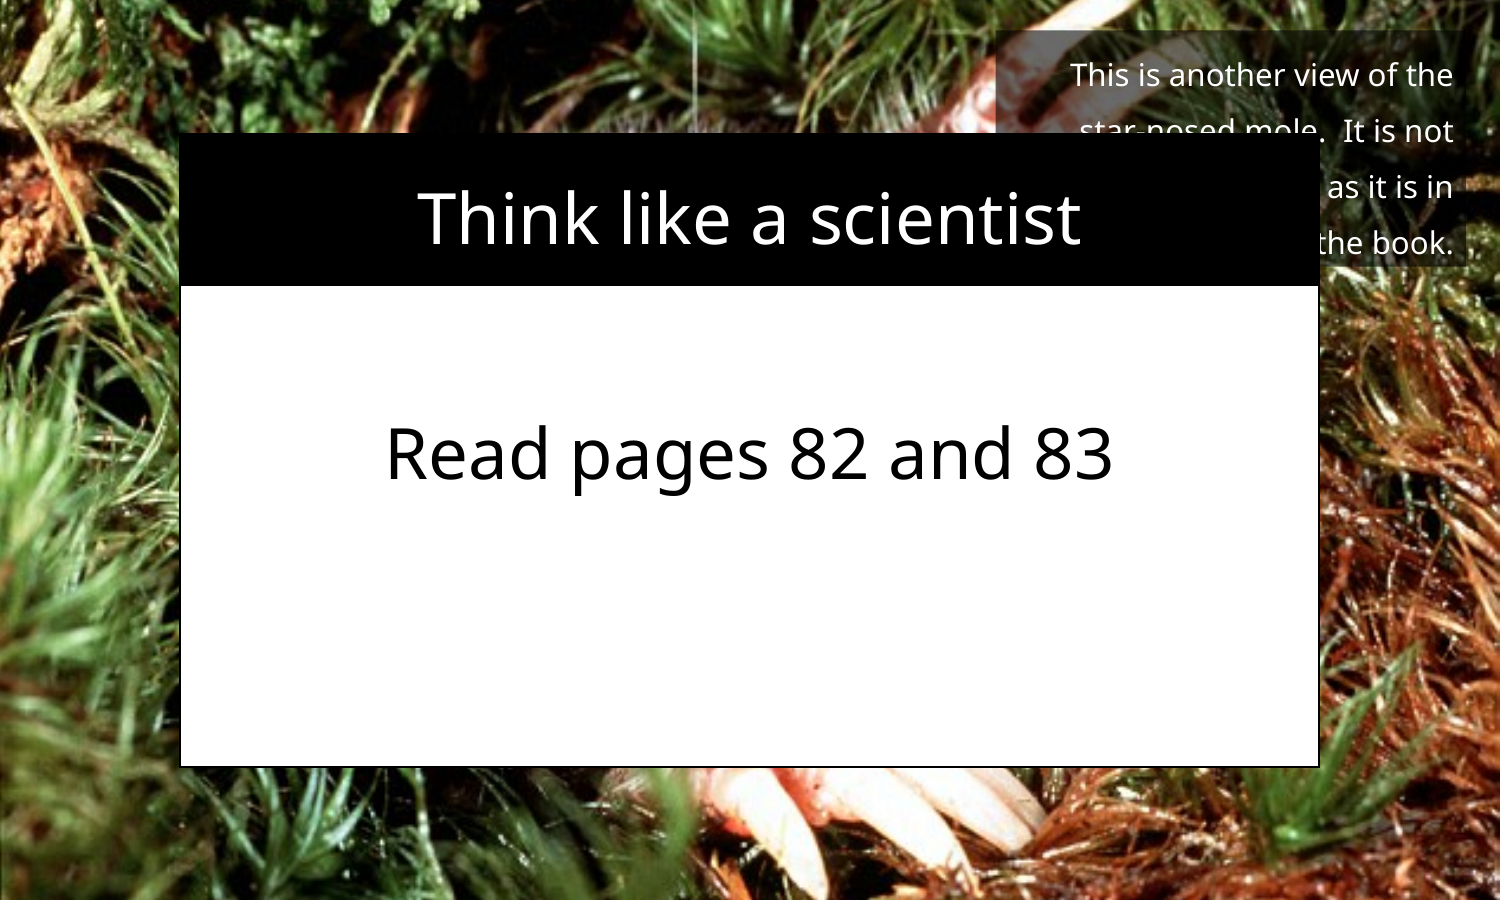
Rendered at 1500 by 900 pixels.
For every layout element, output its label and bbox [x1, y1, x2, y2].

picture [0, 0, 1500, 900]
text_box [180, 134, 1320, 767]
